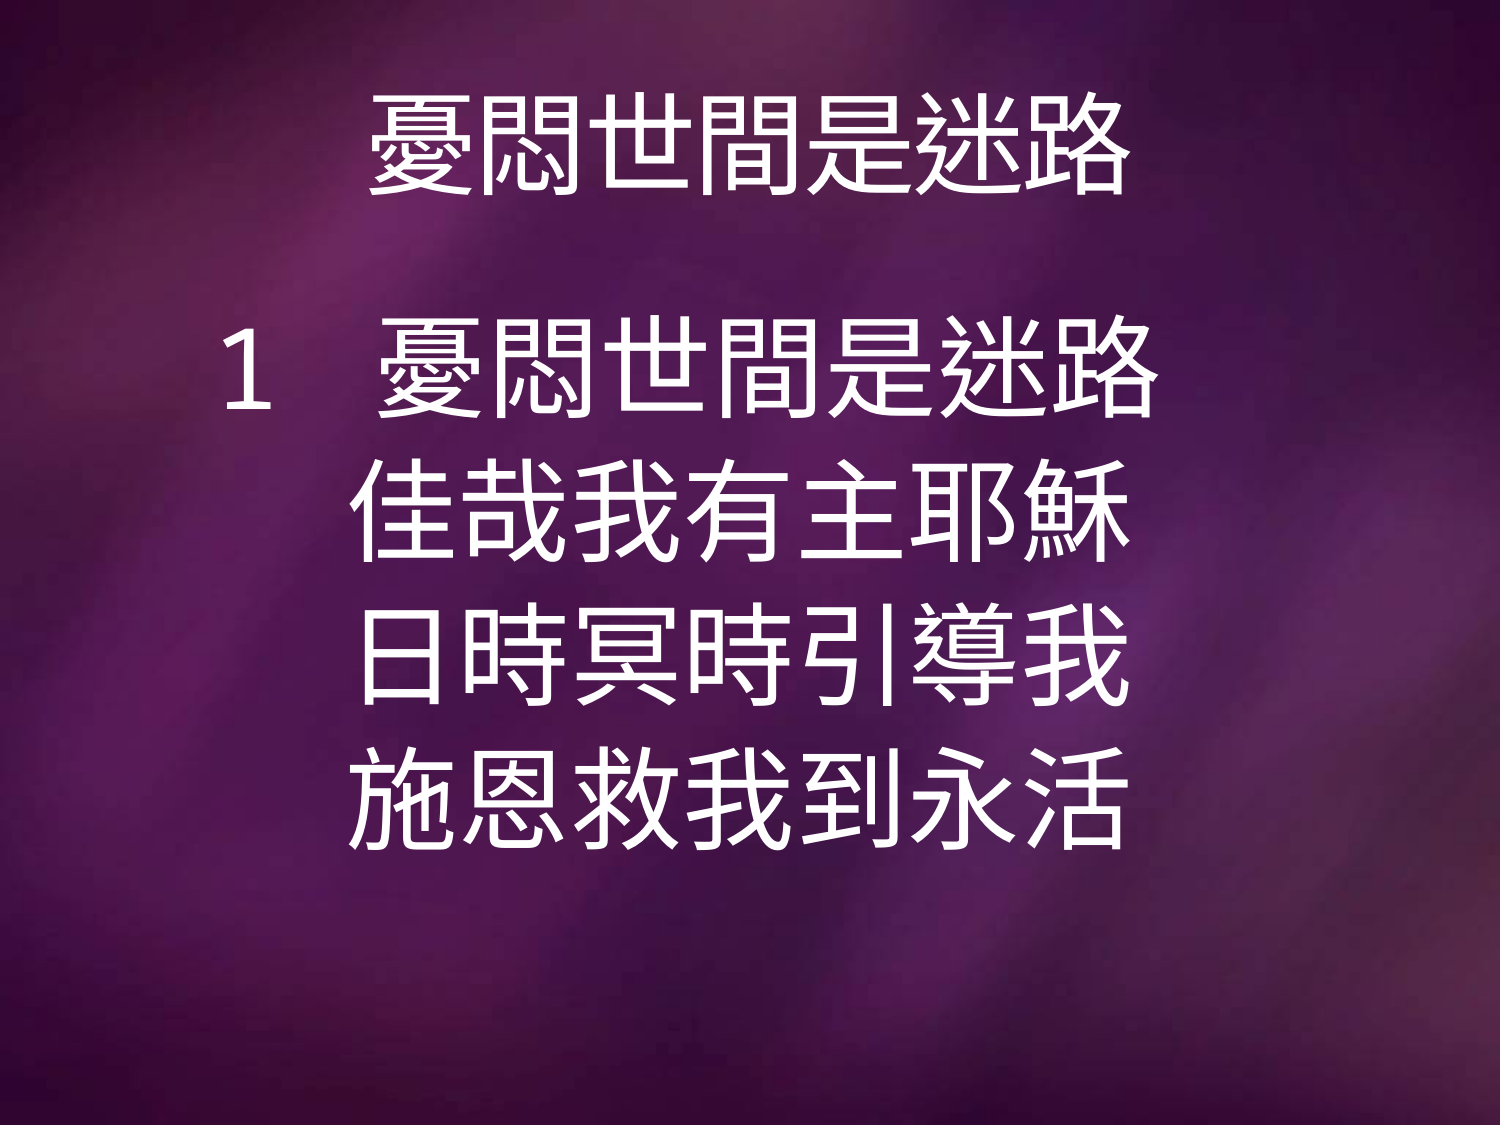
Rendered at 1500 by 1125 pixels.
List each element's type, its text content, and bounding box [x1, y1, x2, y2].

list 1 憂悶世間是迷路 佳哉我有主耶穌 日時冥時引導我 施恩救我到永活 [12, 312, 1388, 886]
title 憂悶世間是迷路 [62, 89, 1438, 213]
picture [0, 0, 1500, 1125]
